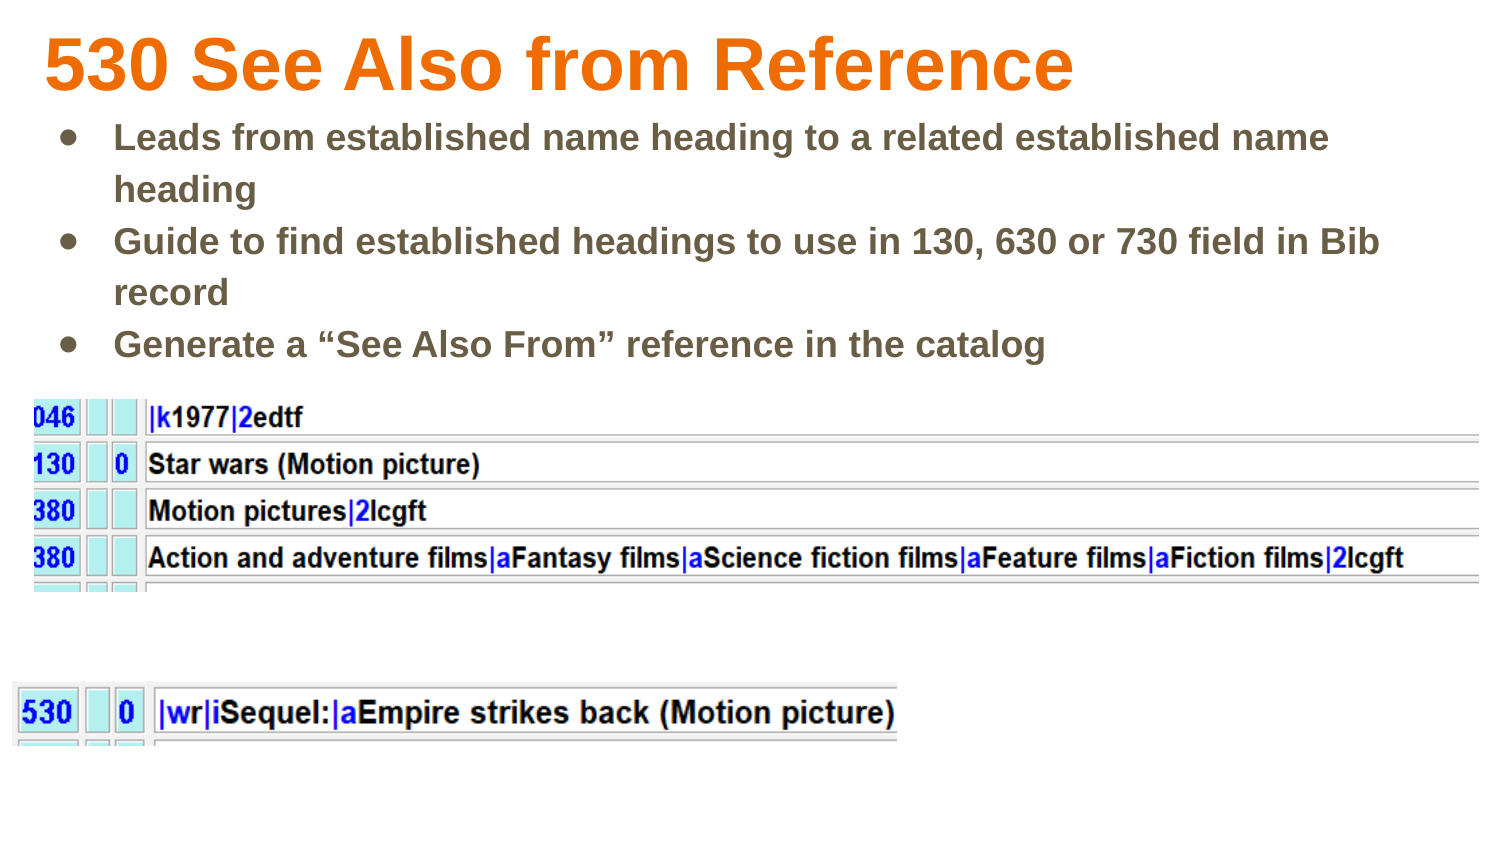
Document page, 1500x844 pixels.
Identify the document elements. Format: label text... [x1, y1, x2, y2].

title 530 See Also from Reference [9, 0, 1407, 104]
list Leads from established name heading to a related established name heading Guide to find established headings to use in 130, 630 or 730 field in Bib record Generate a “See Also From” reference in the catalog [23, 91, 1490, 824]
picture [33, 399, 1479, 592]
picture [12, 681, 898, 746]
